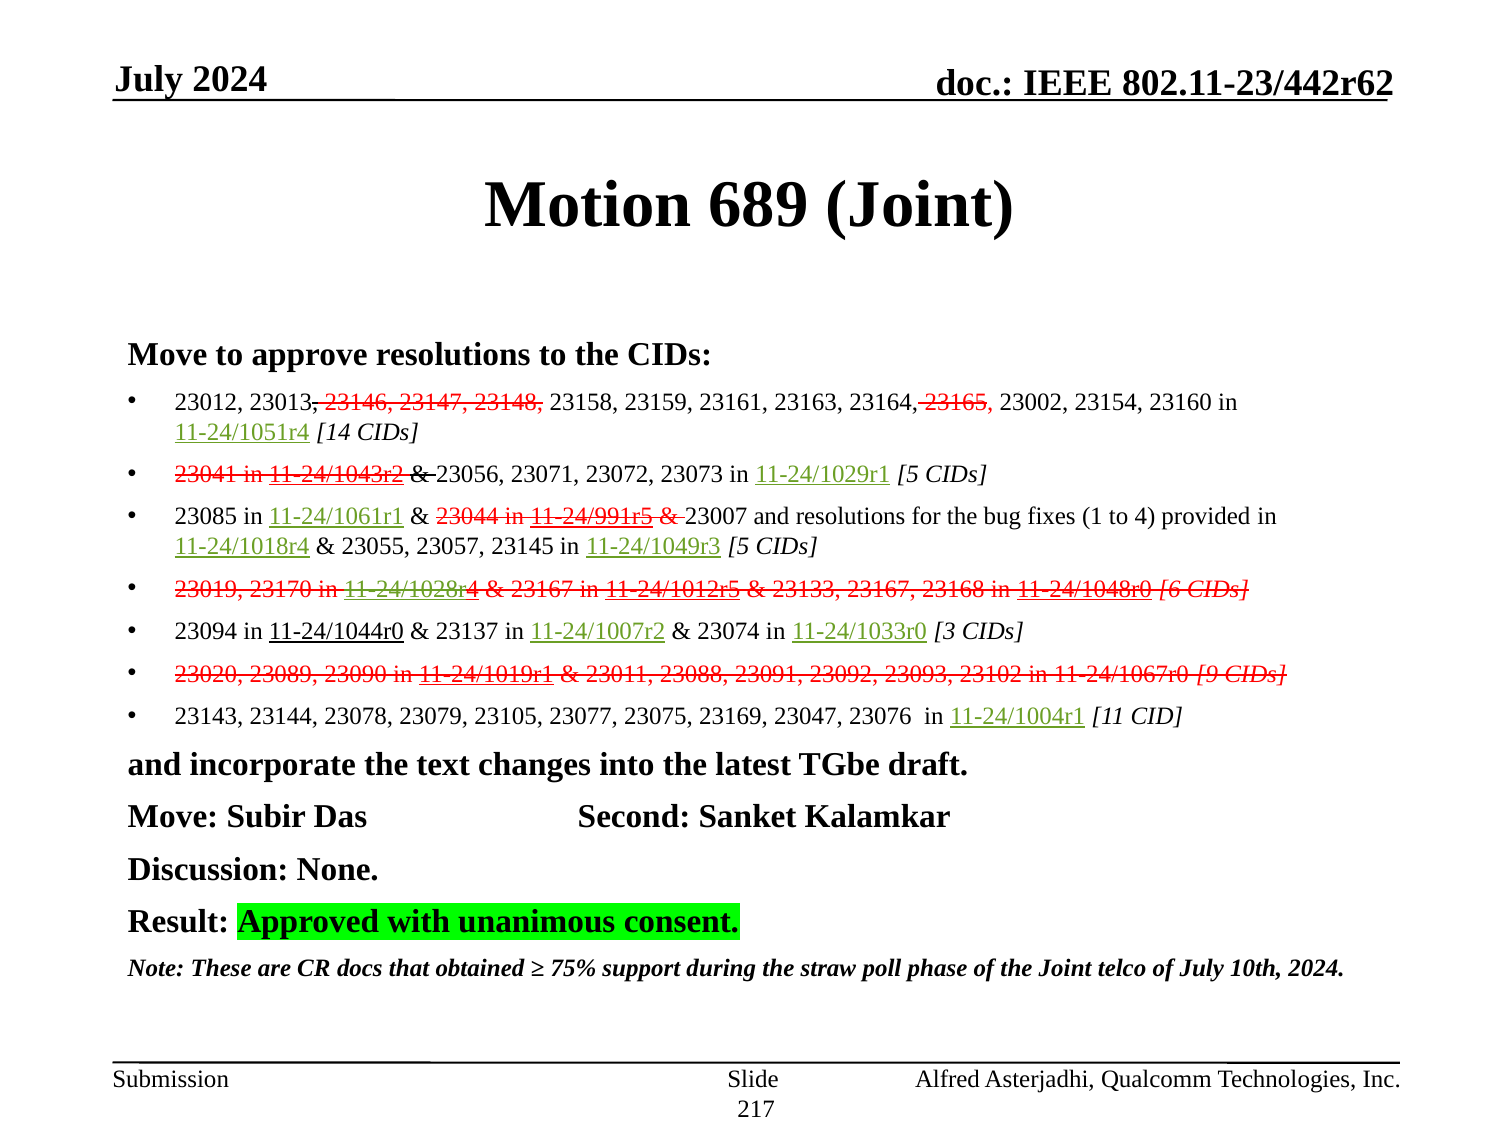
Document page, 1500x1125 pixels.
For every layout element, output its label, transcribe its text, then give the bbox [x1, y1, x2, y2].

slide_number Slide 217 [712, 1061, 800, 1123]
title Motion 689 (Joint) [112, 112, 1388, 288]
list Move to approve resolutions to the CIDs: 23012, 23013, 23146, 23147, 23148, 23158, 23159, 23161, 23163, 23164, 23165, 23002, 23154, 23160 in 11-24/1051r4 [14 CIDs] 23041 in 11-24/1043r2 & 23056, 23071, 23072, 23073 in 11-24/1029r1 [5 CIDs] 23085 in 11-24/1061r1 & 23044 in 11-24/991r5 & 23007 and resolutions for the bug fixes (1 to 4) provided in 11-24/1018r4 & 23055, 23057, 23145 in 11-24/1049r3 [5 CIDs] 23019, 23170 in 11-24/1028r4 & 23167 in 11-24/1012r5 & 23133, 23167, 23168 in 11-24/1048r0 [6 CIDs] 23094 in 11-24/1044r0 & 23137 in 11-24/1007r2 & 23074 in 11-24/1033r0 [3 CIDs] 23020, 23089, 23090 in 11-24/1019r1 & 23011, 23088, 23091, 23092, 23093, 23102 in 11-24/1067r0 [9 CIDs] 23143, 23144, 23078, 23079, 23105, 23077, 23075, 23169, 23047, 23076 in 11-24/1004r1 [11 CID] and incorporate the text changes into the latest TGbe draft. Move: Subir Das Second: Sanket Kalamkar Discussion: None. Result: Approved with unanimous consent. Note: These are CR docs that obtained ≥ 75% support during the straw poll phase of the Joint telco of July 10th, 2024. [112, 324, 1388, 1063]
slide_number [114, 54, 423, 100]
footer Alfred Asterjadhi, Qualcomm Technologies, Inc. [878, 1061, 1402, 1093]
